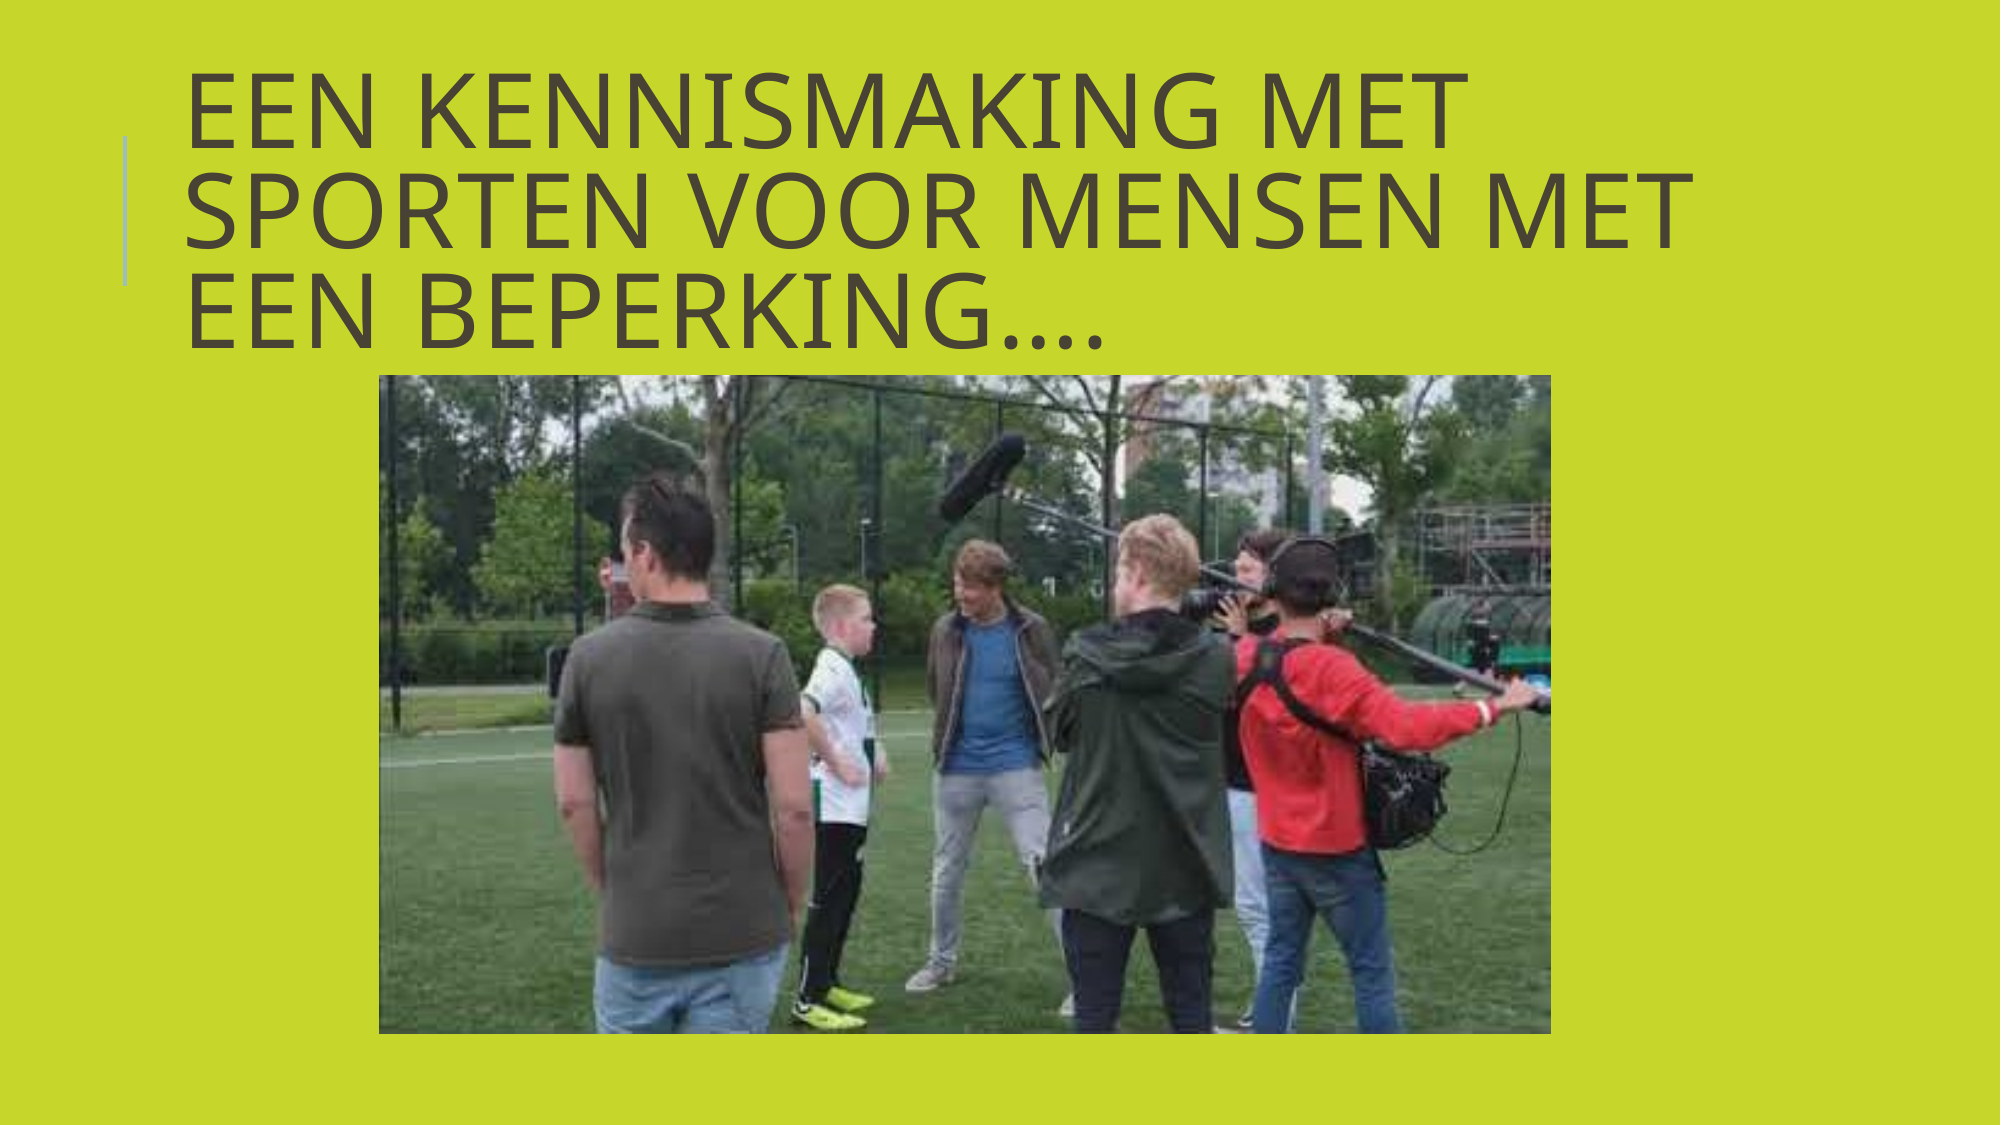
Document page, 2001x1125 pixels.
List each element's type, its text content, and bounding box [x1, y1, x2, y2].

title Een kennismaking met sporten voor mensen met een beperking…. [168, 96, 1763, 342]
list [378, 374, 1552, 1036]
